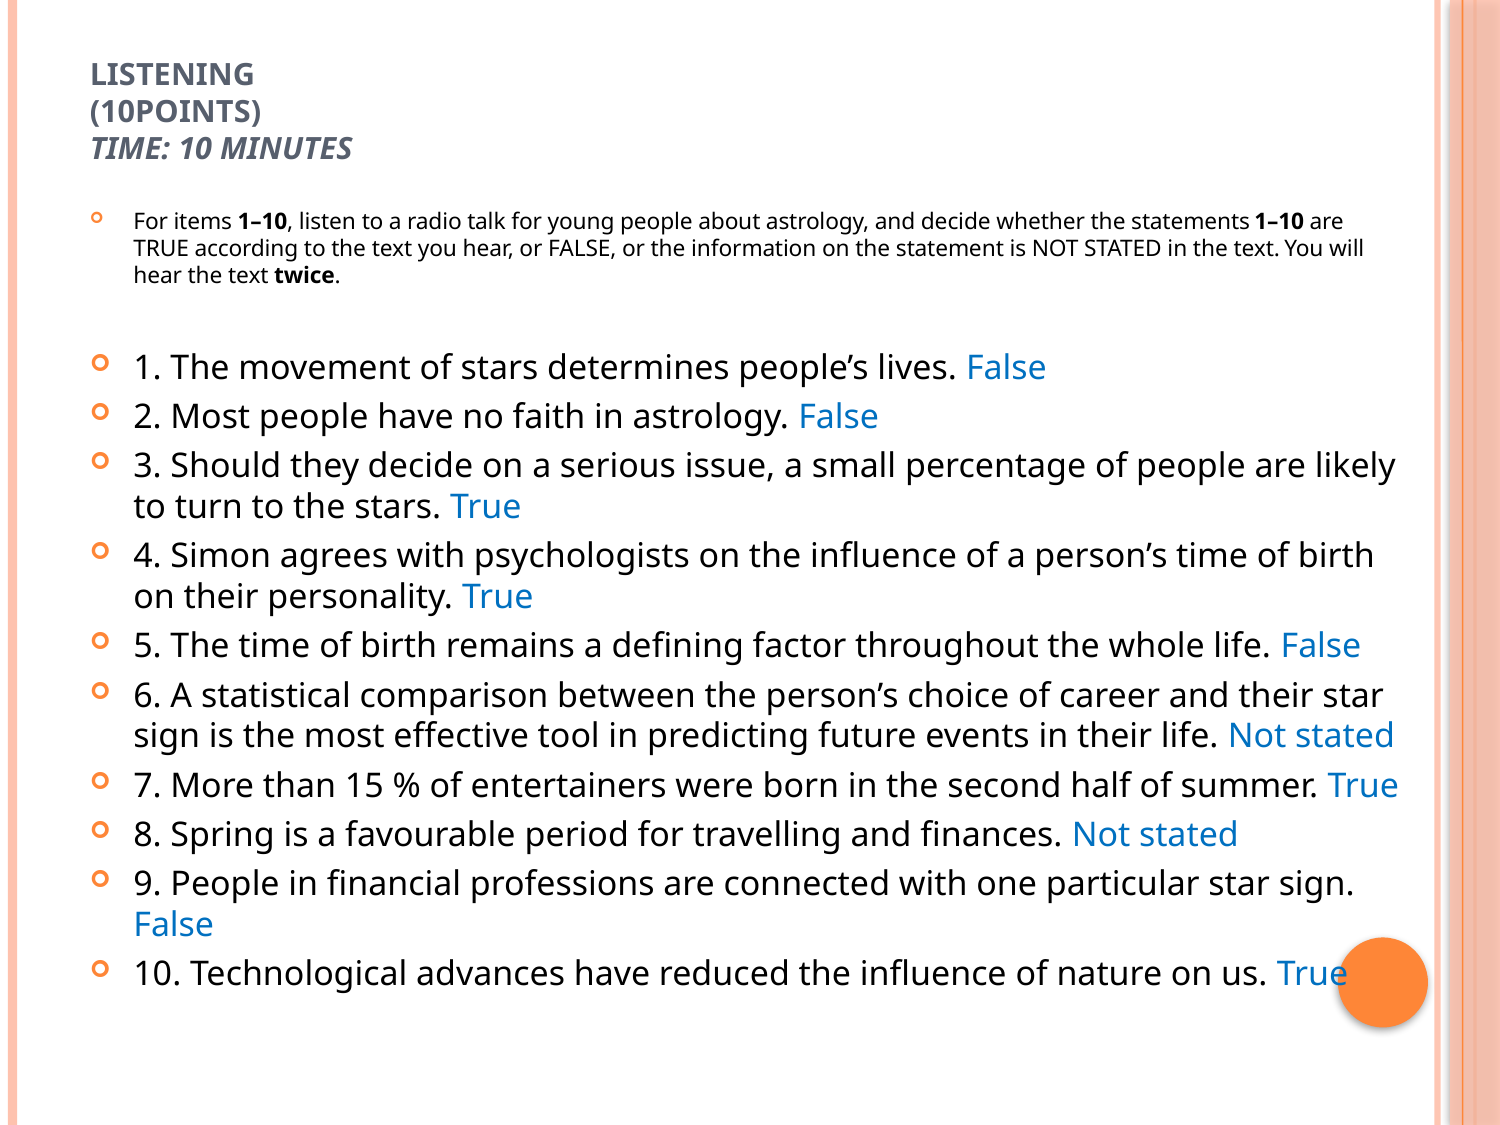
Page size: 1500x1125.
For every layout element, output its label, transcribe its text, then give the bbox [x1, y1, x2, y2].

title LISTENING (10points) Time: 10 minutes [75, 46, 1300, 199]
list For items 1–10, listen to a radio talk for young people about astrology, and decide whether the statements 1–10 are TRUE according to the text you hear, or FALSE, or the information on the statement is NOT STATED in the text. You will hear the text twice. 1. The movement of stars determines people’s lives. False 2. Most people have no faith in astrology. False 3. Should they decide on a serious issue, a small percentage of people are likely to turn to the stars. True 4. Simon agrees with psychologists on the influence of a person’s time of birth on their personality. True 5. The time of birth remains a defining factor throughout the whole life. False 6. A statistical comparison between the person’s choice of career and their star sign is the most effective tool in predicting future events in their life. Not stated 7. More than 15 % of entertainers were born in the second half of summer. True 8. Spring is a favourable period for travelling and finances. Not stated 9. People in financial professions are connected with one particular star sign. False 10. Technological advances have reduced the influence of nature on us. True [75, 199, 1418, 1062]
